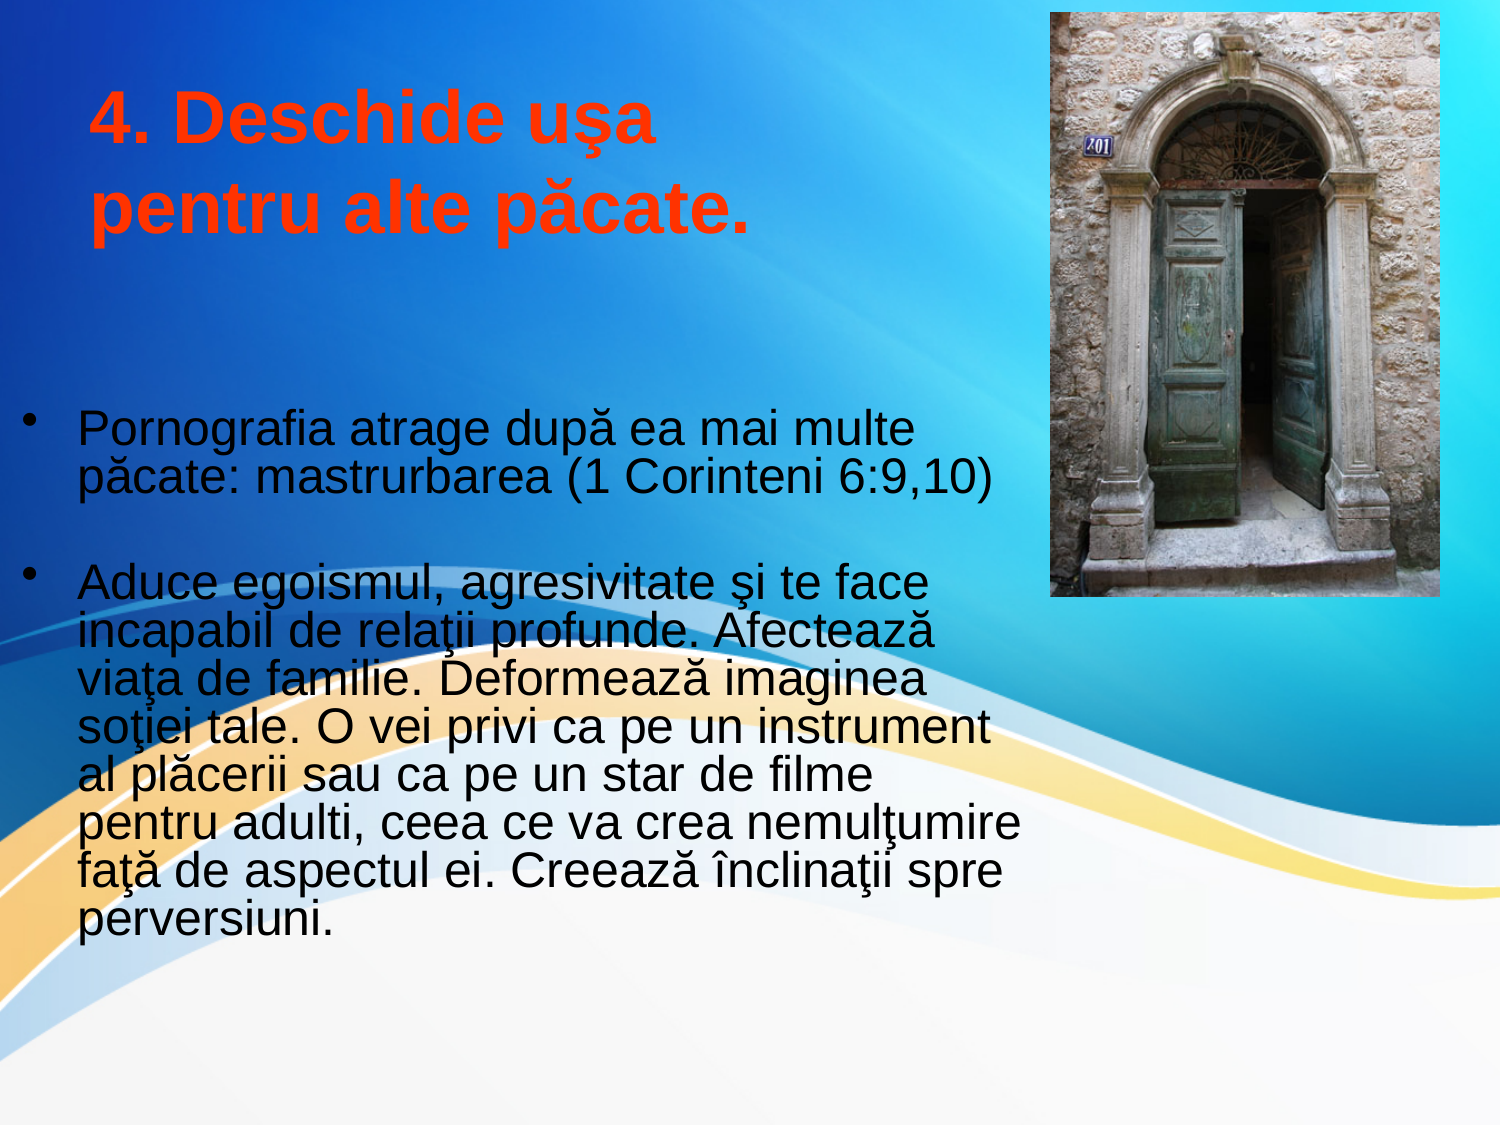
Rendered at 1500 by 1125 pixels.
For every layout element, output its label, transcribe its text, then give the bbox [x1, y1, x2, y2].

picture [0, 0, 1500, 1125]
list Pornografia atrage după ea mai multe păcate: mastrurbarea (1 Corinteni 6:9,10) Aduce egoismul, agresivitate şi te face incapabil de relaţii profunde. Afectează viaţa de familie. Deformează imaginea soţiei tale. O vei privi ca pe un instrument al plăcerii sau ca pe un star de filme pentru adulti, ceea ce va crea nemulţumire faţă de aspectul ei. Creează înclinaţii spre perversiuni. [6, 399, 1045, 1006]
title 4. Deschide uşa pentru alte păcate. [74, 44, 826, 363]
